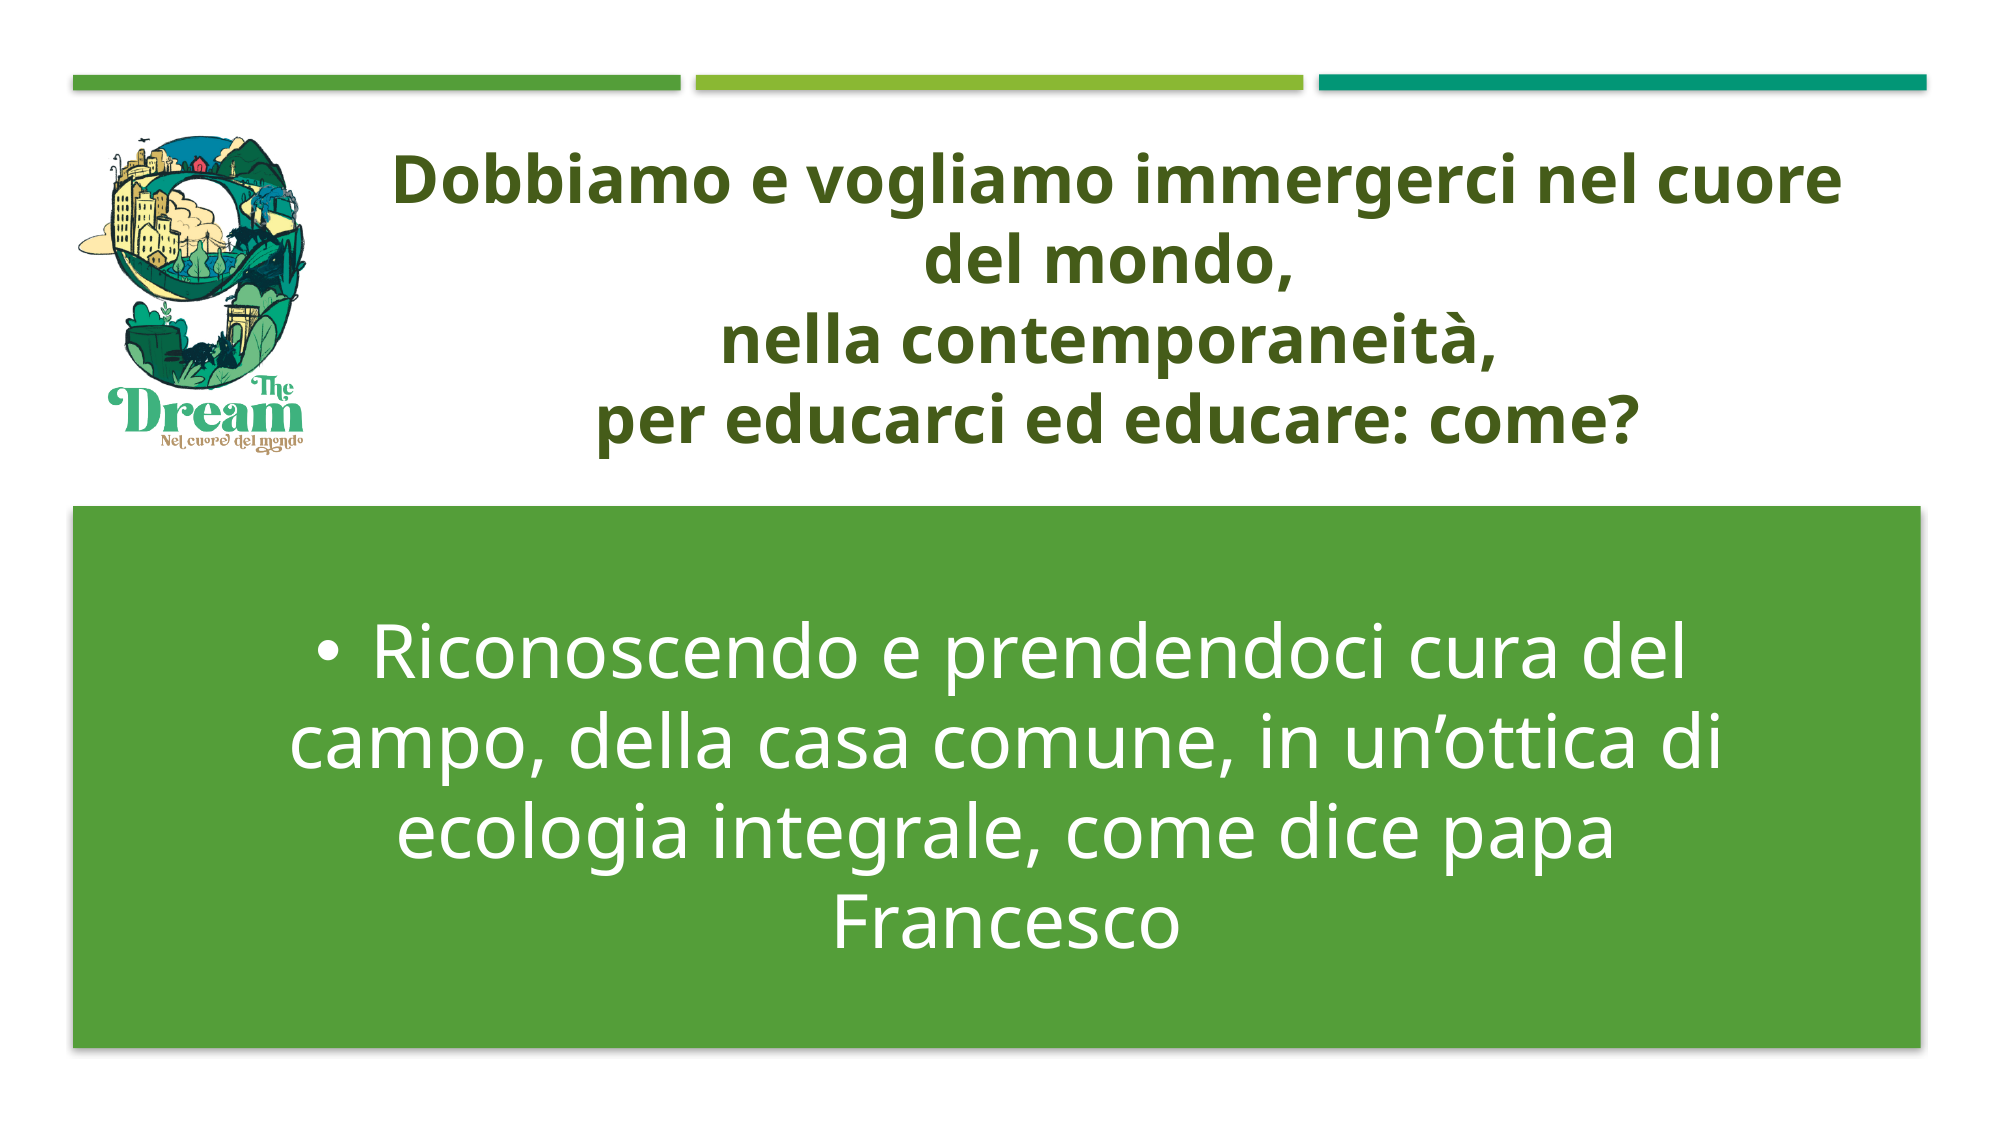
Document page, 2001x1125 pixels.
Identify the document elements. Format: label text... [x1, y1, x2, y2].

text_box Dobbiamo e vogliamo immergerci nel cuore del mondo, nella contemporaneità, per educarci ed educare: come? [365, 129, 1895, 464]
text_box Riconoscendo e prendendoci cura del campo, della casa comune, in un’ottica di ecologia integrale, come dice papa Francesco [230, 596, 1783, 1052]
picture [62, 108, 363, 464]
